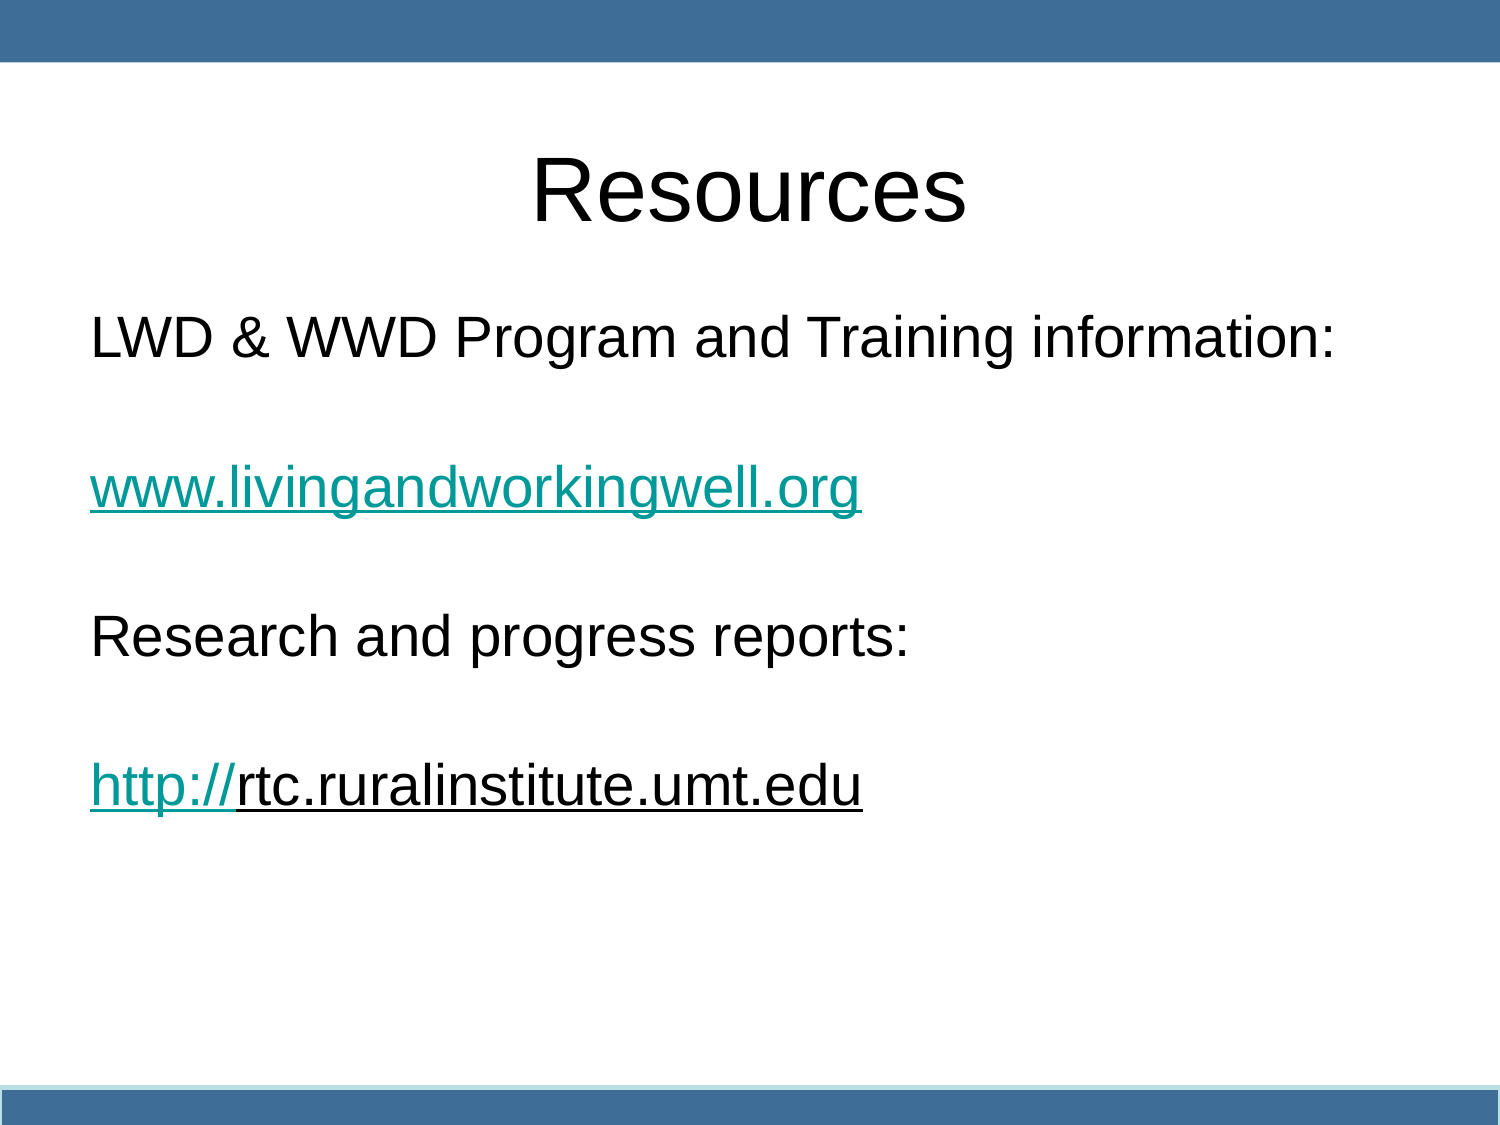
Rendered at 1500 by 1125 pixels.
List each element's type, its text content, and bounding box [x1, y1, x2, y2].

text_box [0, 0, 1500, 64]
title Resources [74, 99, 1426, 271]
text_box [0, 1085, 1500, 1125]
list LWD & WWD Program and Training information: www.livingandworkingwell.org Research and progress reports: http://rtc.ruralinstitute.umt.edu [74, 299, 1426, 901]
